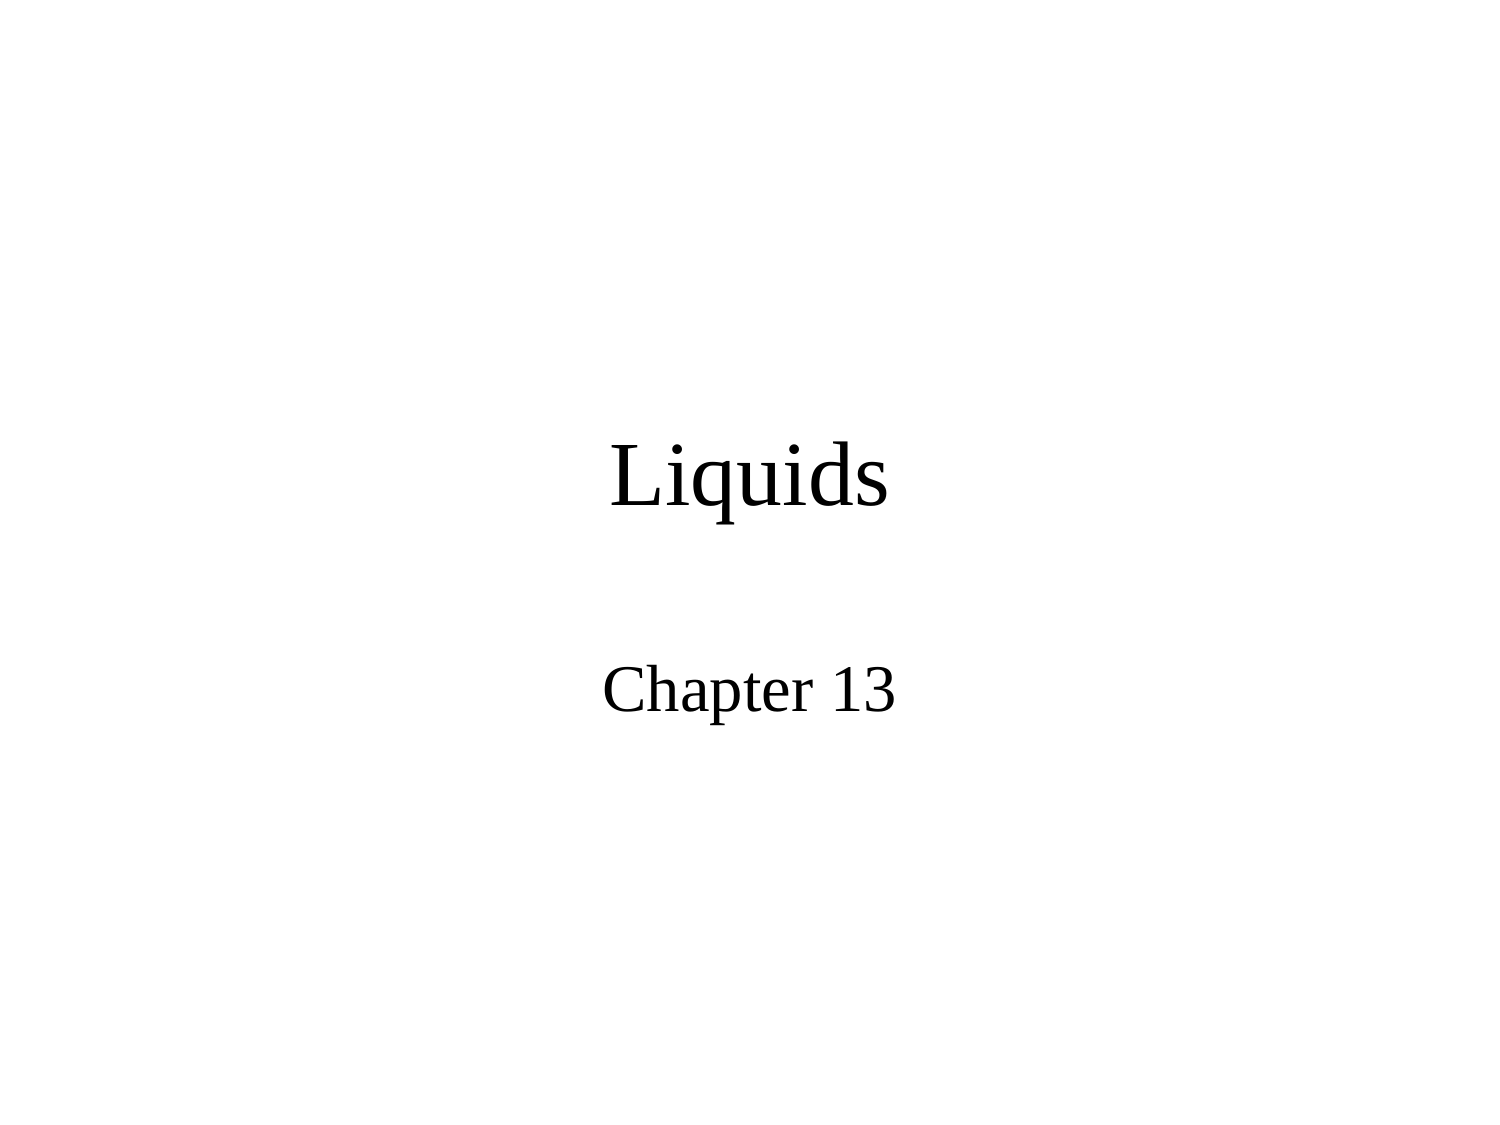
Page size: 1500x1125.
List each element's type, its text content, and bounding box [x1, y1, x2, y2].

subtitle Chapter 13 [224, 637, 1276, 926]
title Liquids [112, 374, 1388, 563]
